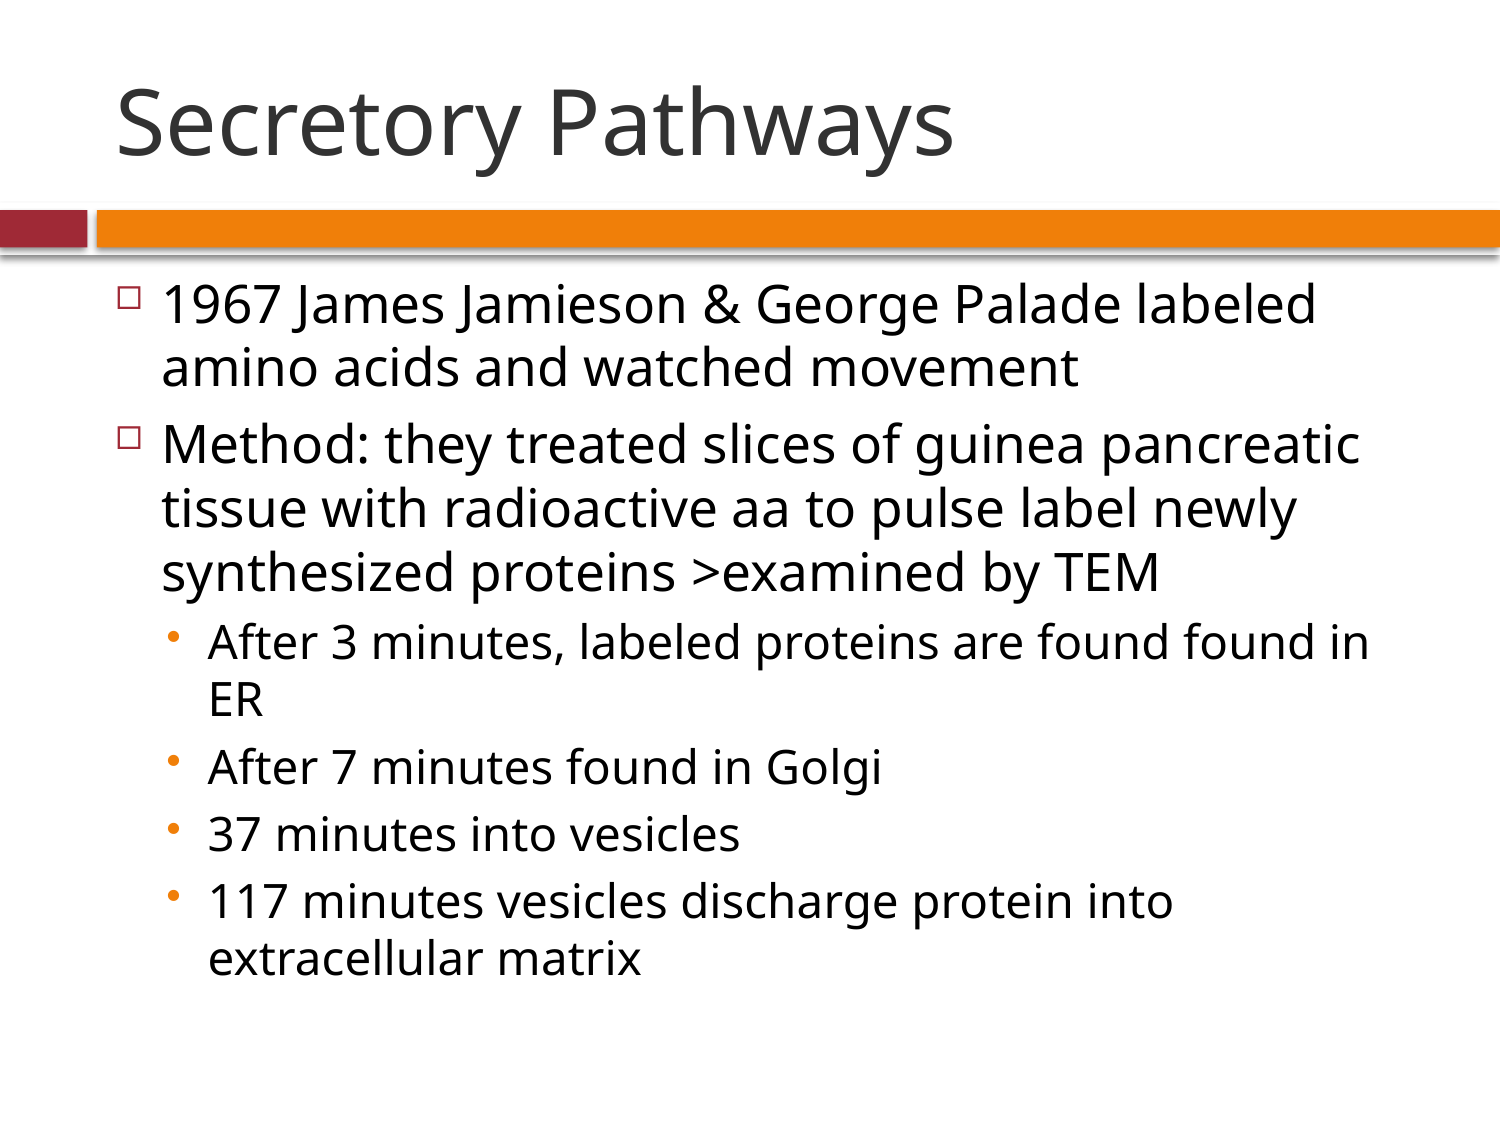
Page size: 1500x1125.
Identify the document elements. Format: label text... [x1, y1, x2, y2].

list 1967 James Jamieson & George Palade labeled amino acids and watched movement Method: they treated slices of guinea pancreatic tissue with radioactive aa to pulse label newly synthesized proteins >examined by TEM After 3 minutes, labeled proteins are found found in ER After 7 minutes found in Golgi 37 minutes into vesicles 117 minutes vesicles discharge protein into extracellular matrix [100, 262, 1438, 1000]
title Secretory Pathways [100, 37, 1438, 200]
